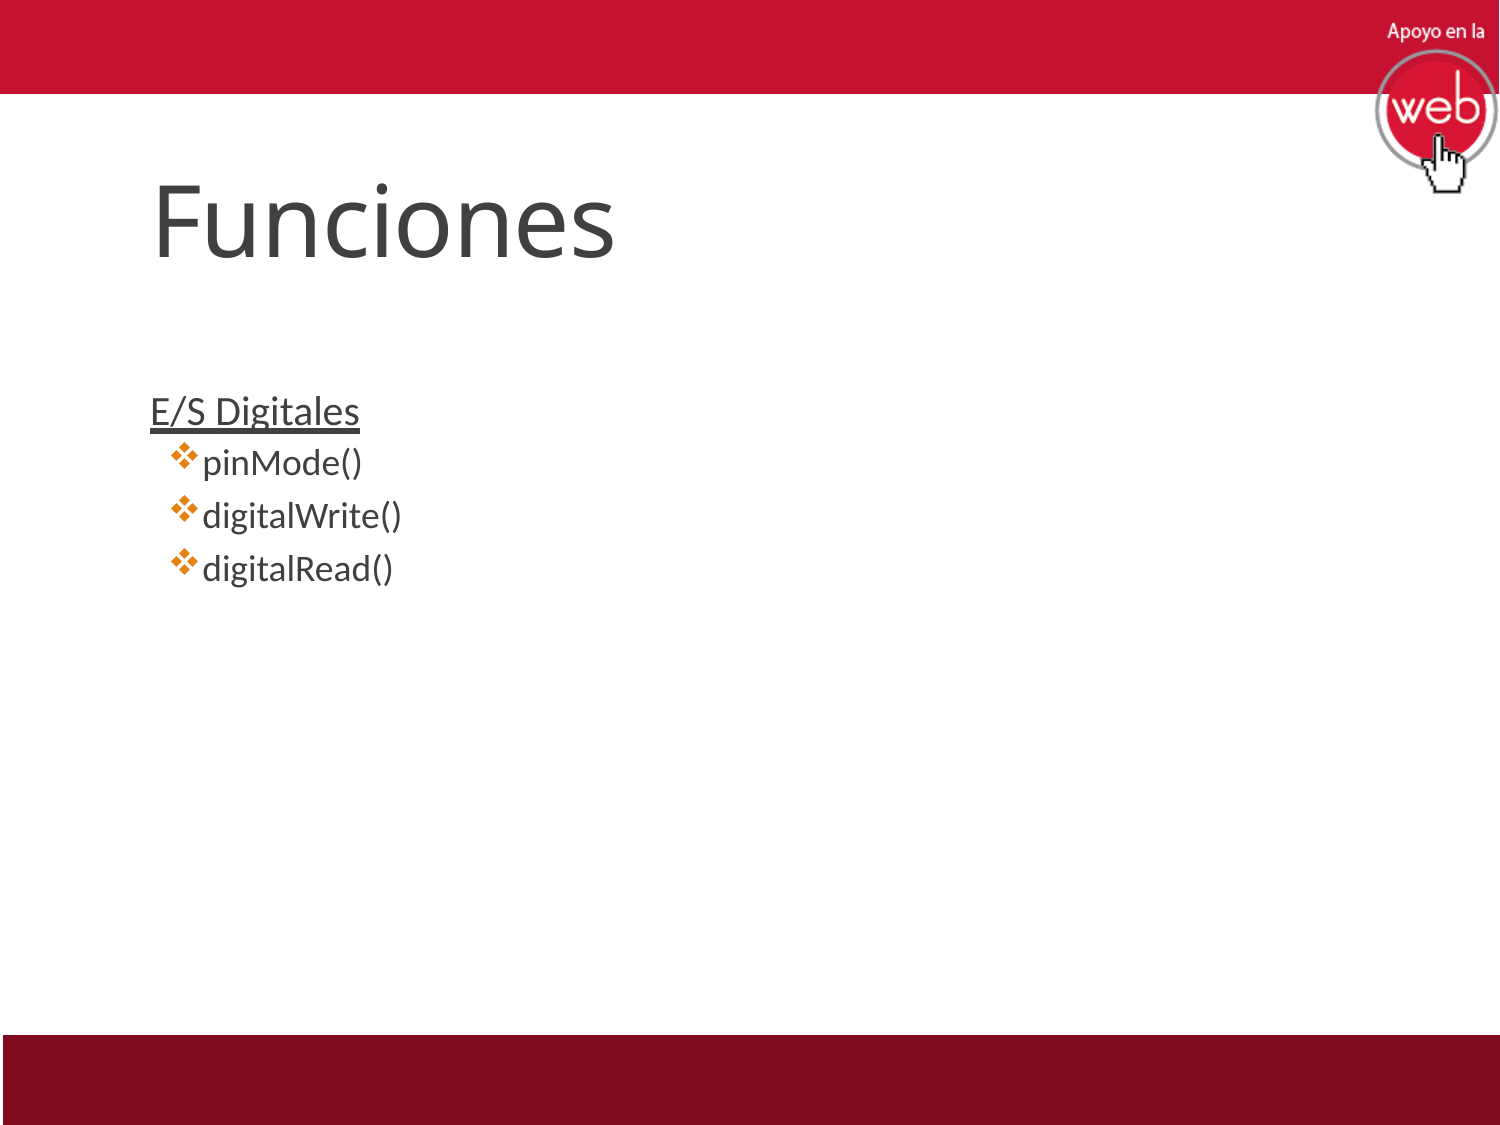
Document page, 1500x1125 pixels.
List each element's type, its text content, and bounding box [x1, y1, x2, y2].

title Funciones [135, 47, 1373, 285]
list E/S Digitales pinMode() digitalWrite() digitalRead() [135, 302, 1373, 963]
picture [0, 0, 1500, 1125]
